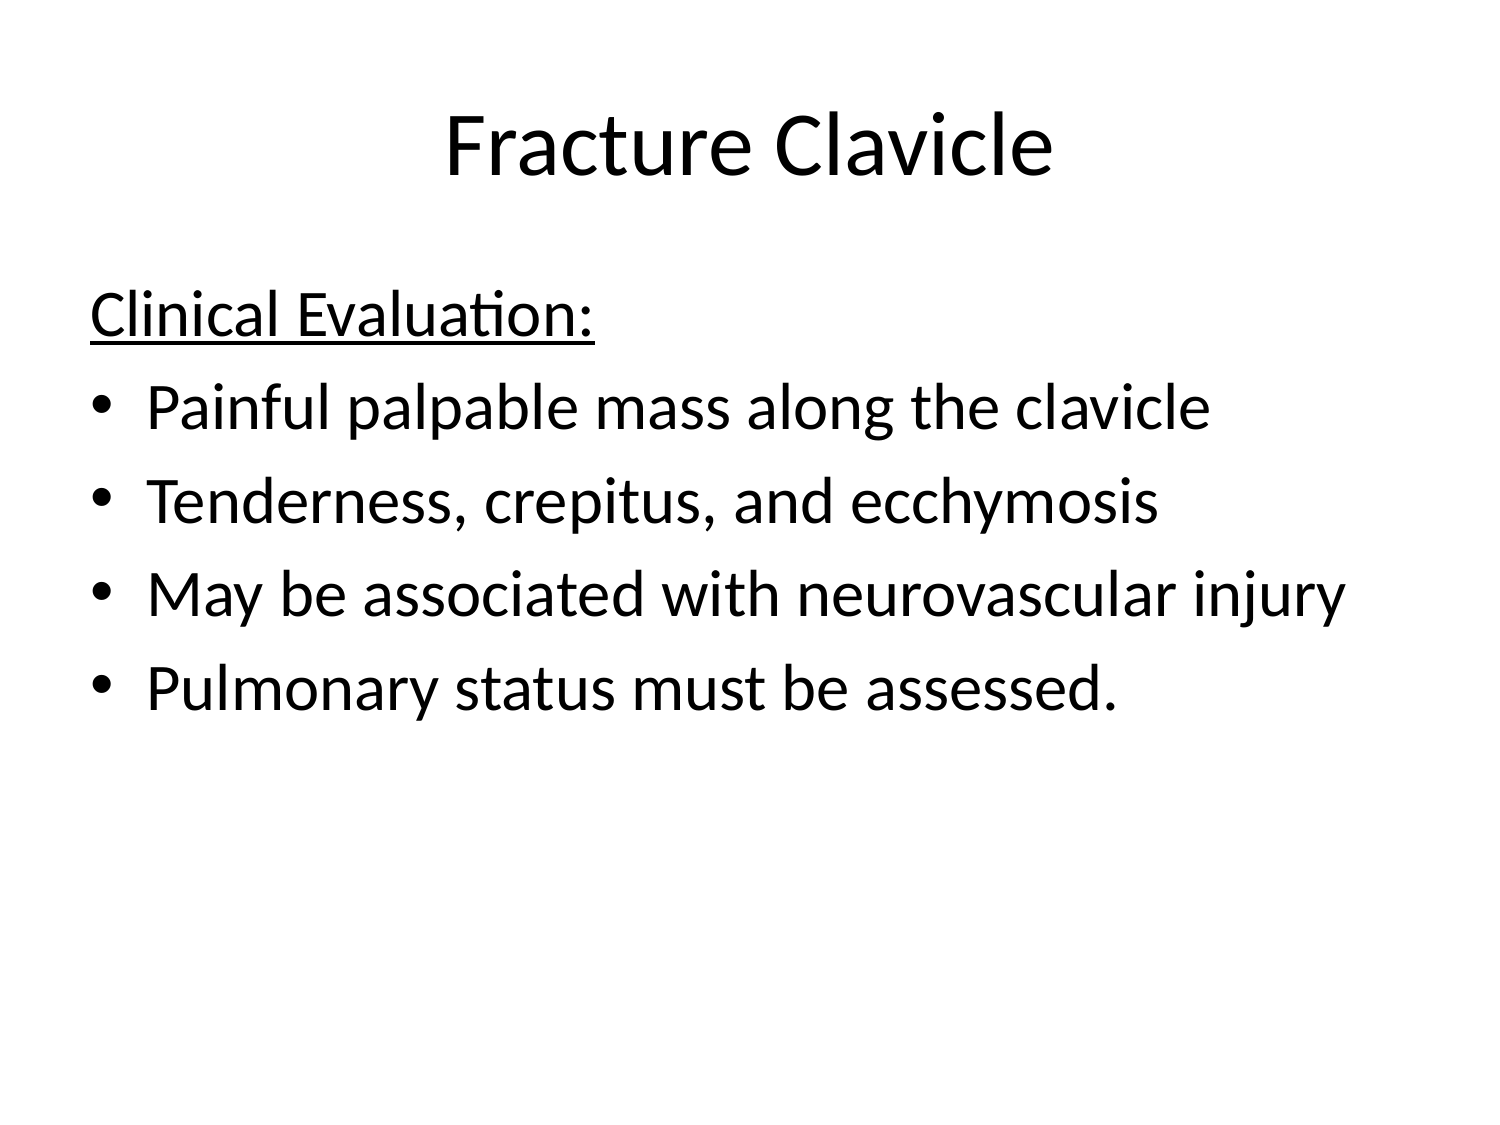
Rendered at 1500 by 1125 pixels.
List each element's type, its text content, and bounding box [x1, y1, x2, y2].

list Clinical Evaluation: Painful palpable mass along the clavicle Tenderness, crepitus, and ecchymosis May be associated with neurovascular injury Pulmonary status must be assessed. [75, 262, 1425, 965]
title Fracture Clavicle [75, 45, 1425, 233]
